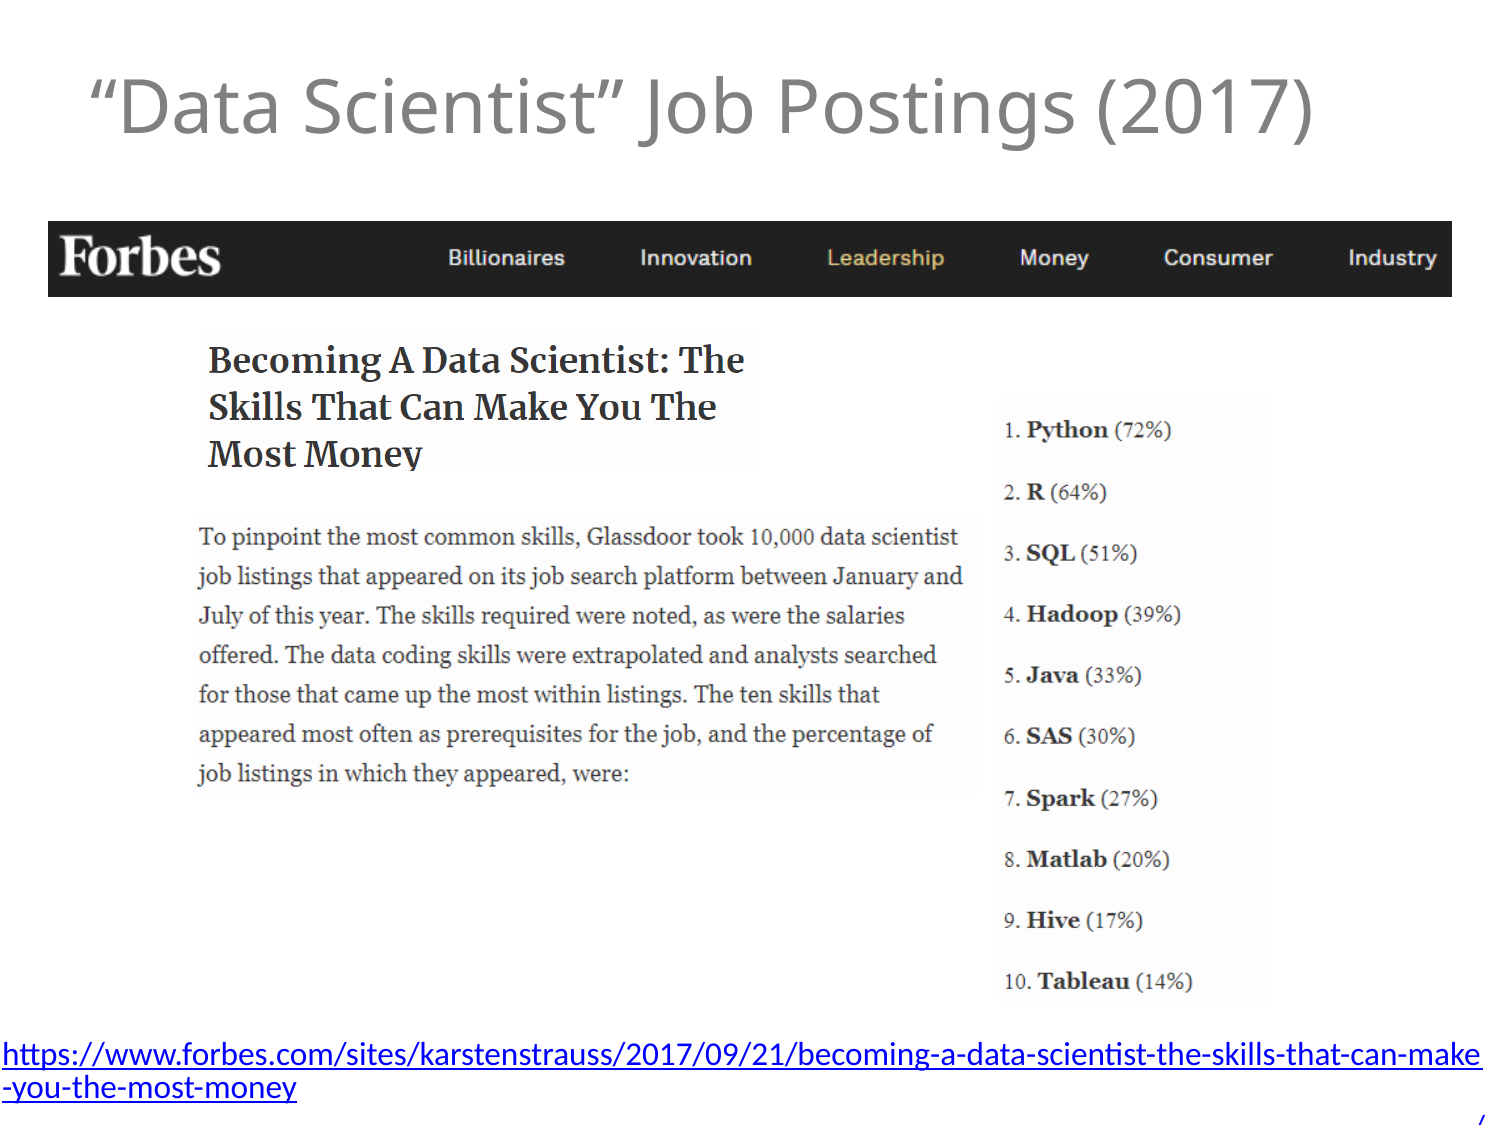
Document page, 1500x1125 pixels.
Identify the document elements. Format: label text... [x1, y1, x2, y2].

text_box https://www.forbes.com/sites/karstenstrauss/2017/09/21/becoming-a-data-scientist-the-skills-that-can-make-you-the-most-money/ [0, 1024, 1500, 1125]
picture [199, 333, 759, 472]
picture [999, 394, 1272, 1004]
picture [193, 511, 977, 796]
title “Data Scientist” Job Postings (2017) [75, 45, 1425, 163]
picture [48, 221, 1452, 298]
